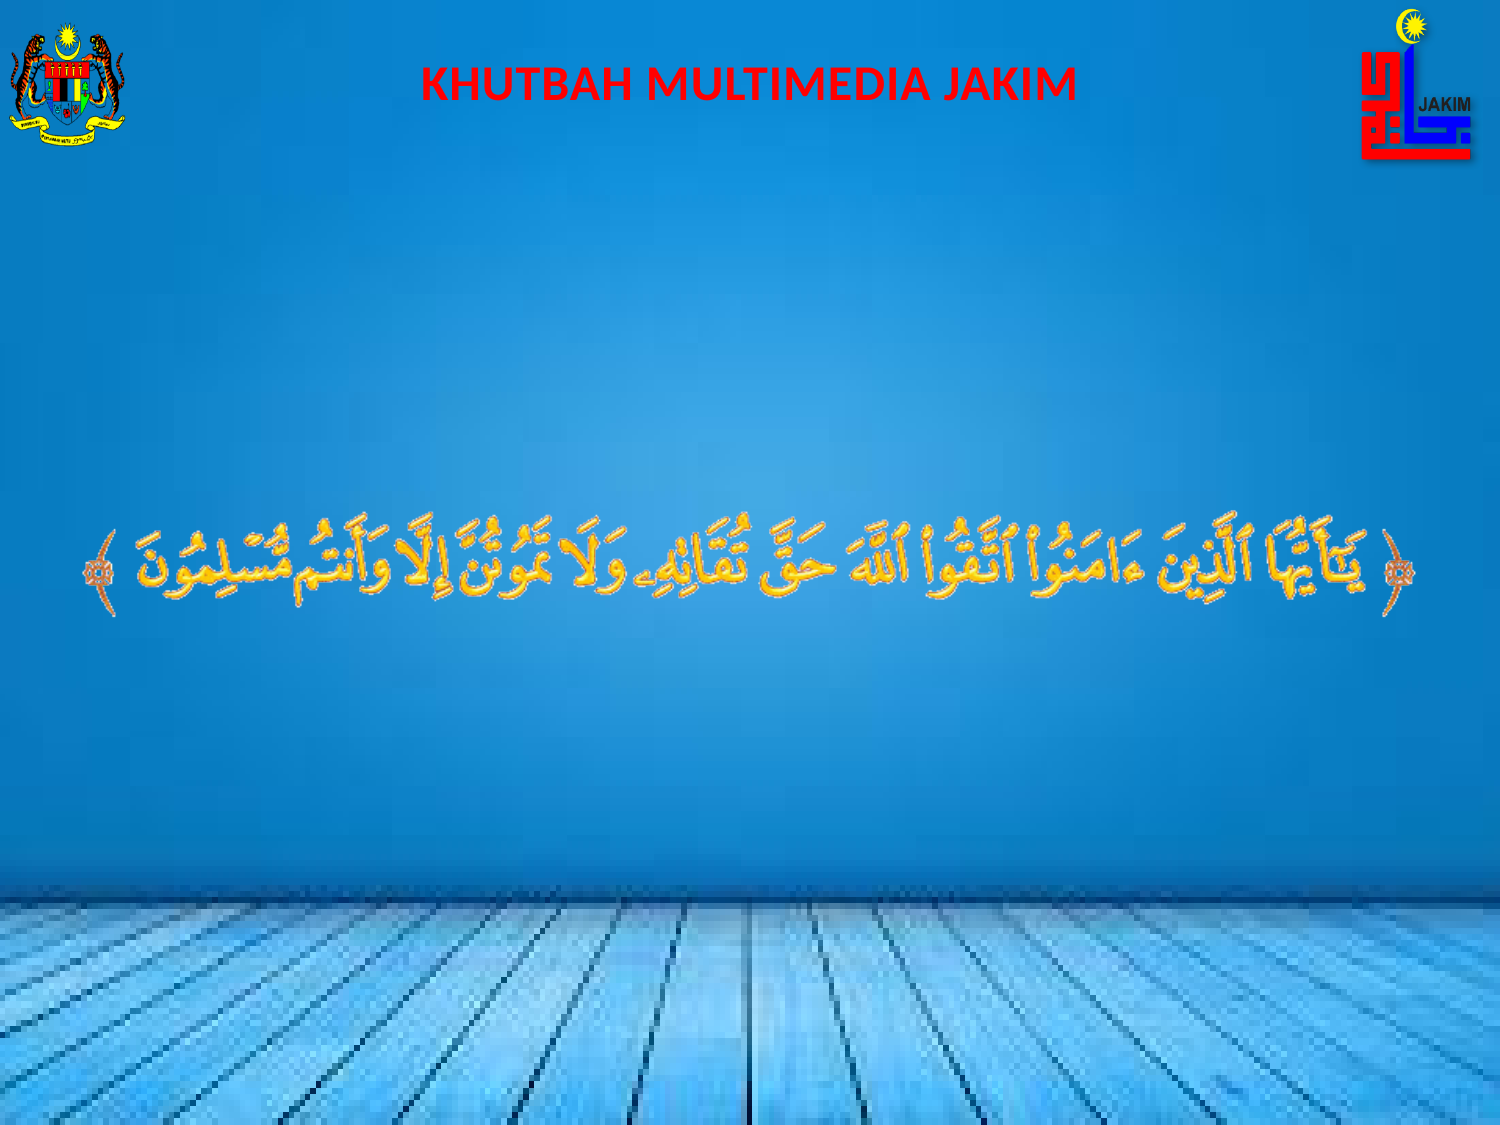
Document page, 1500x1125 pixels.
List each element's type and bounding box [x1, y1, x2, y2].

picture [0, 0, 1500, 1125]
text_box [5, 3, 1484, 166]
